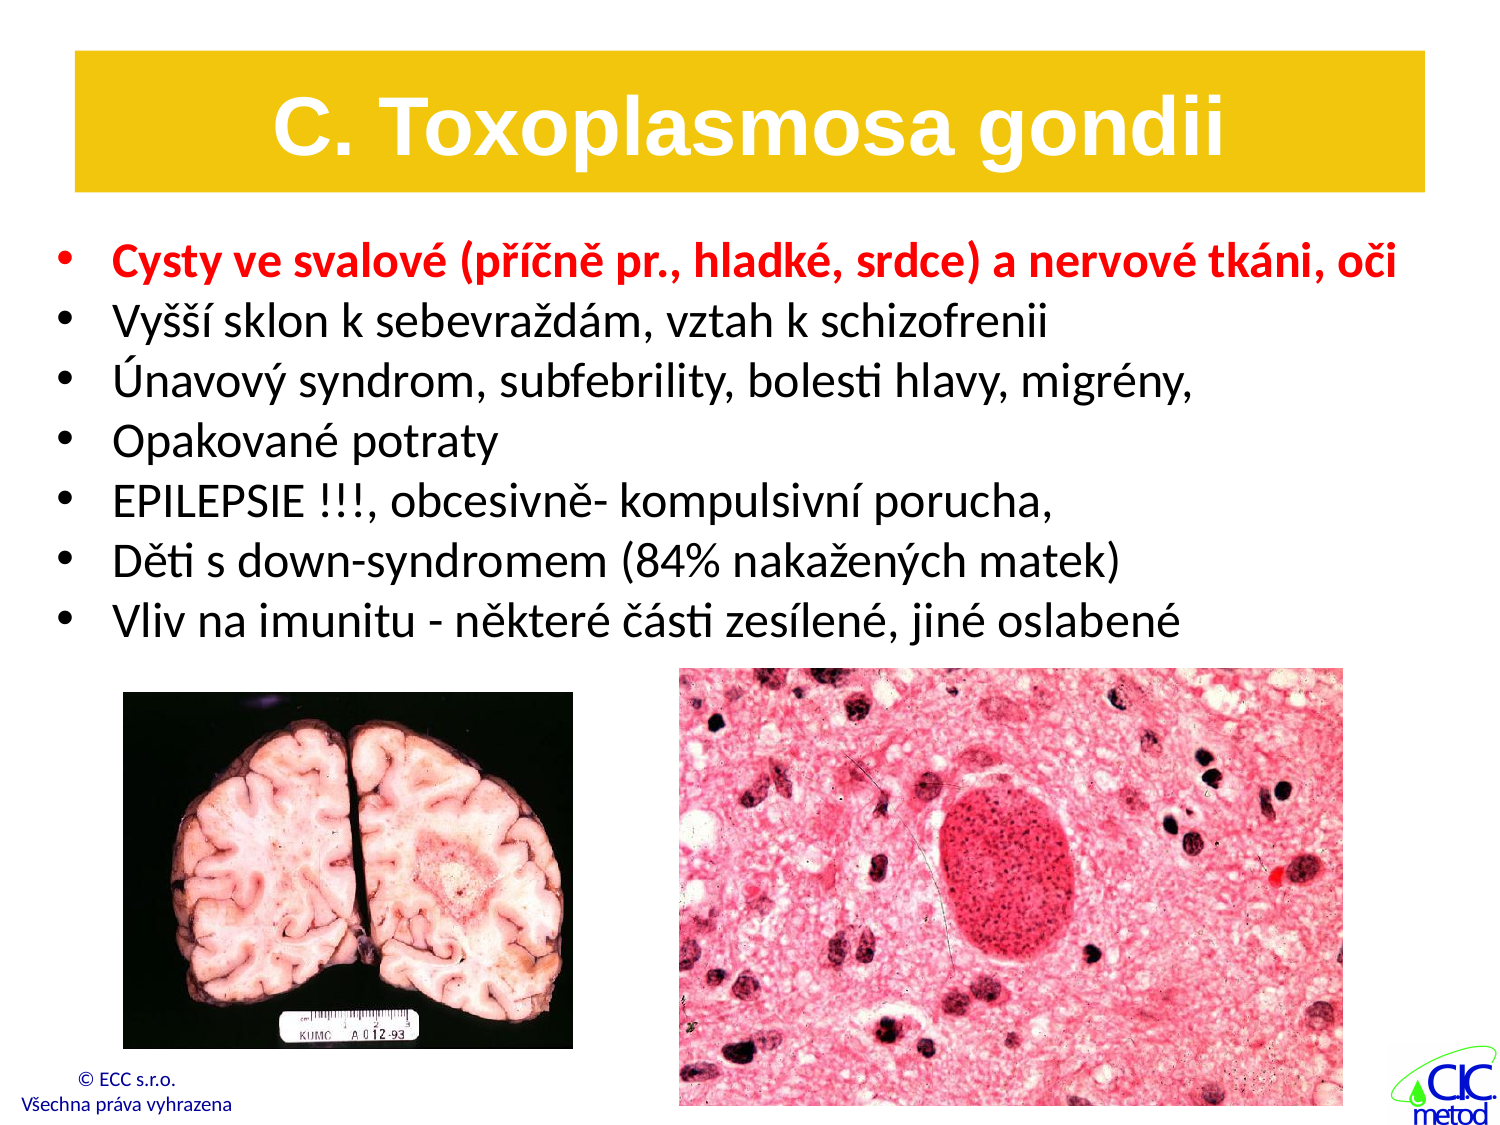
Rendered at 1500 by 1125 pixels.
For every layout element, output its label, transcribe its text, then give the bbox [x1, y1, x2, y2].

picture [123, 692, 574, 1049]
list Cysty ve svalové (příčně pr., hladké, srdce) a nervové tkáni, oči Vyšší sklon k sebevraždám, vztah k schizofrenii Únavový syndrom, subfebrility, bolesti hlavy, migrény, Opakované potraty EPILEPSIE !!!, obcesivně- kompulsivní porucha, Děti s down-syndromem (84% nakažených matek) Vliv na imunitu - některé části zesílené, jiné oslabené [41, 219, 1449, 963]
picture [1387, 1043, 1500, 1125]
text_box © ECC s.r.o. Všechna práva vyhrazena [0, 1058, 254, 1124]
picture [678, 668, 1344, 1107]
text_box C. Toxoplasmosa gondii [74, 50, 1425, 193]
